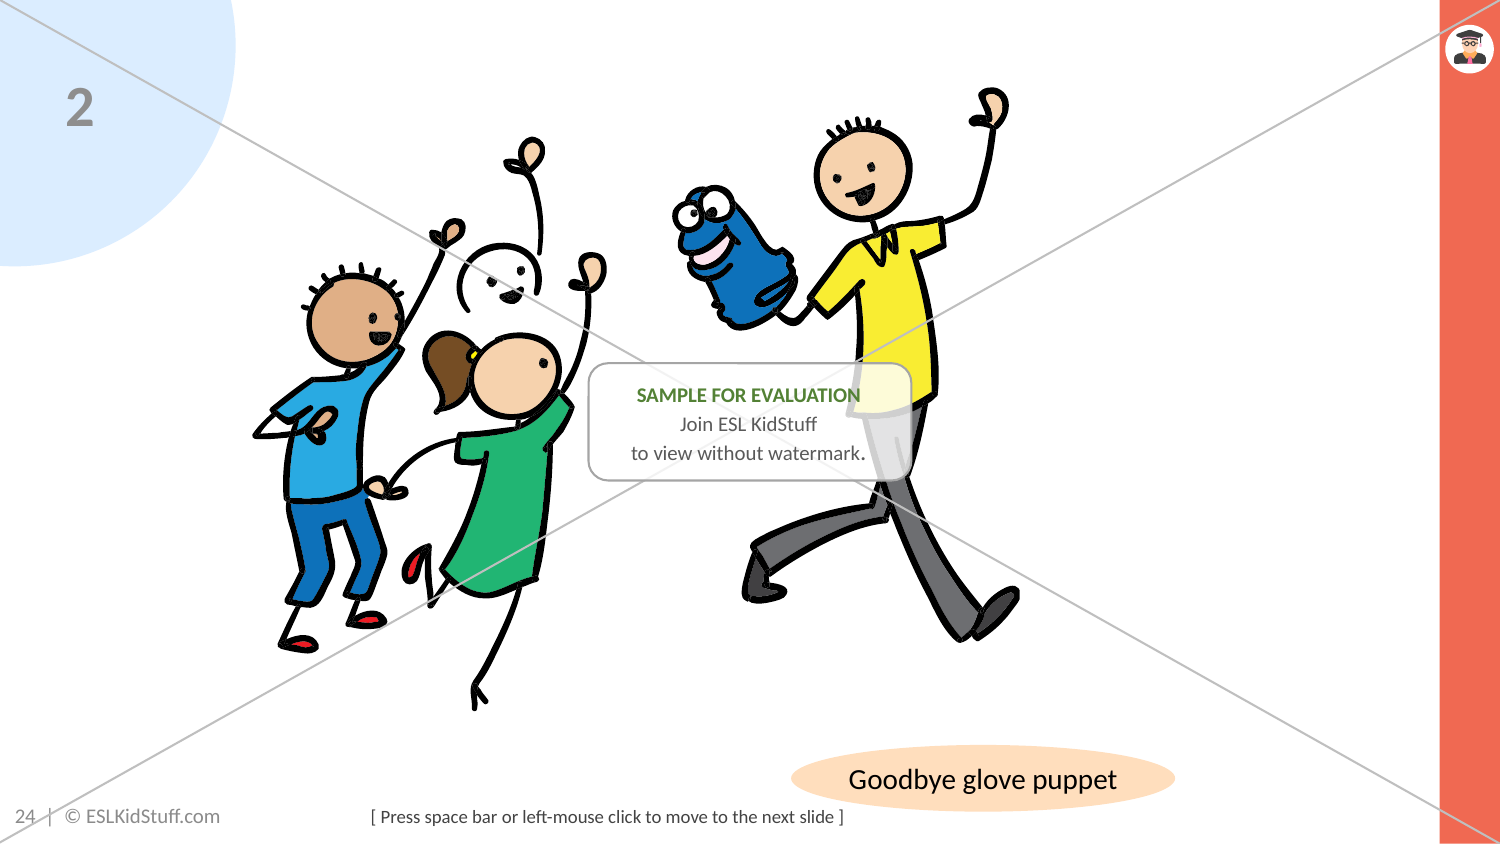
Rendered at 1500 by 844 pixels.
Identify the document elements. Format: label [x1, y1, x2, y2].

text_box [0, 0, 1500, 844]
